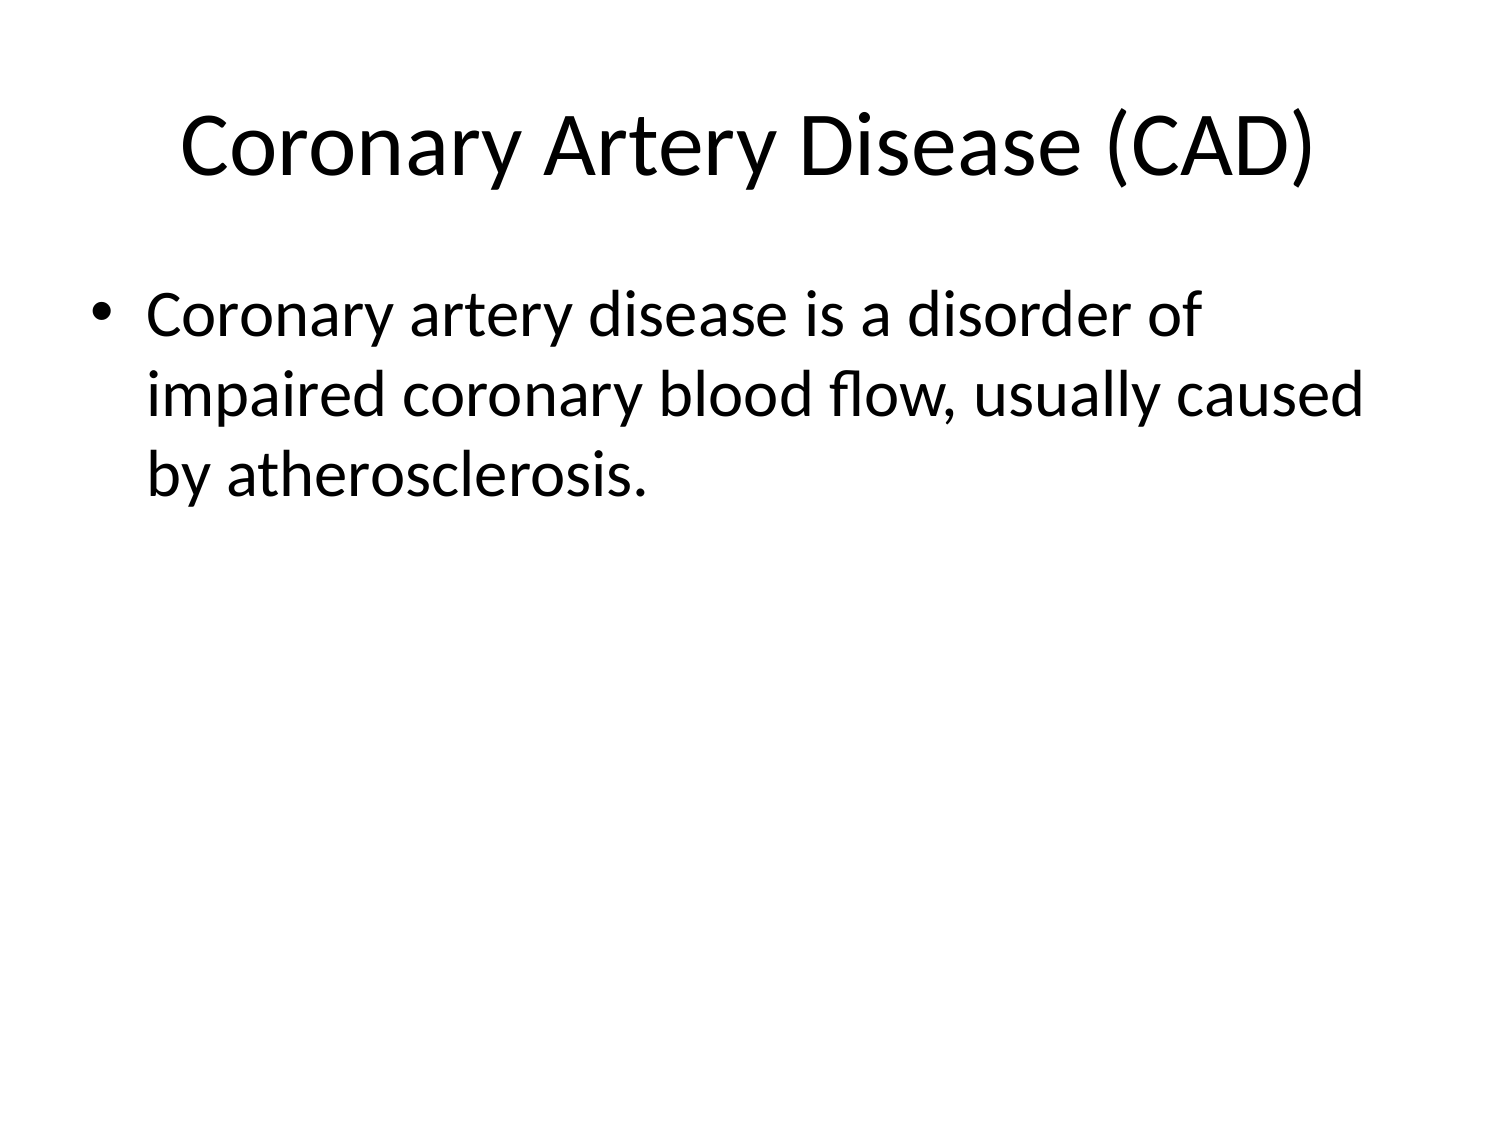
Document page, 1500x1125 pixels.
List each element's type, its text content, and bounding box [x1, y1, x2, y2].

title Coronary Artery Disease (CAD) [75, 45, 1425, 233]
list Coronary artery disease is a disorder of impaired coronary blood flow, usually caused by atherosclerosis. [75, 262, 1425, 1005]
